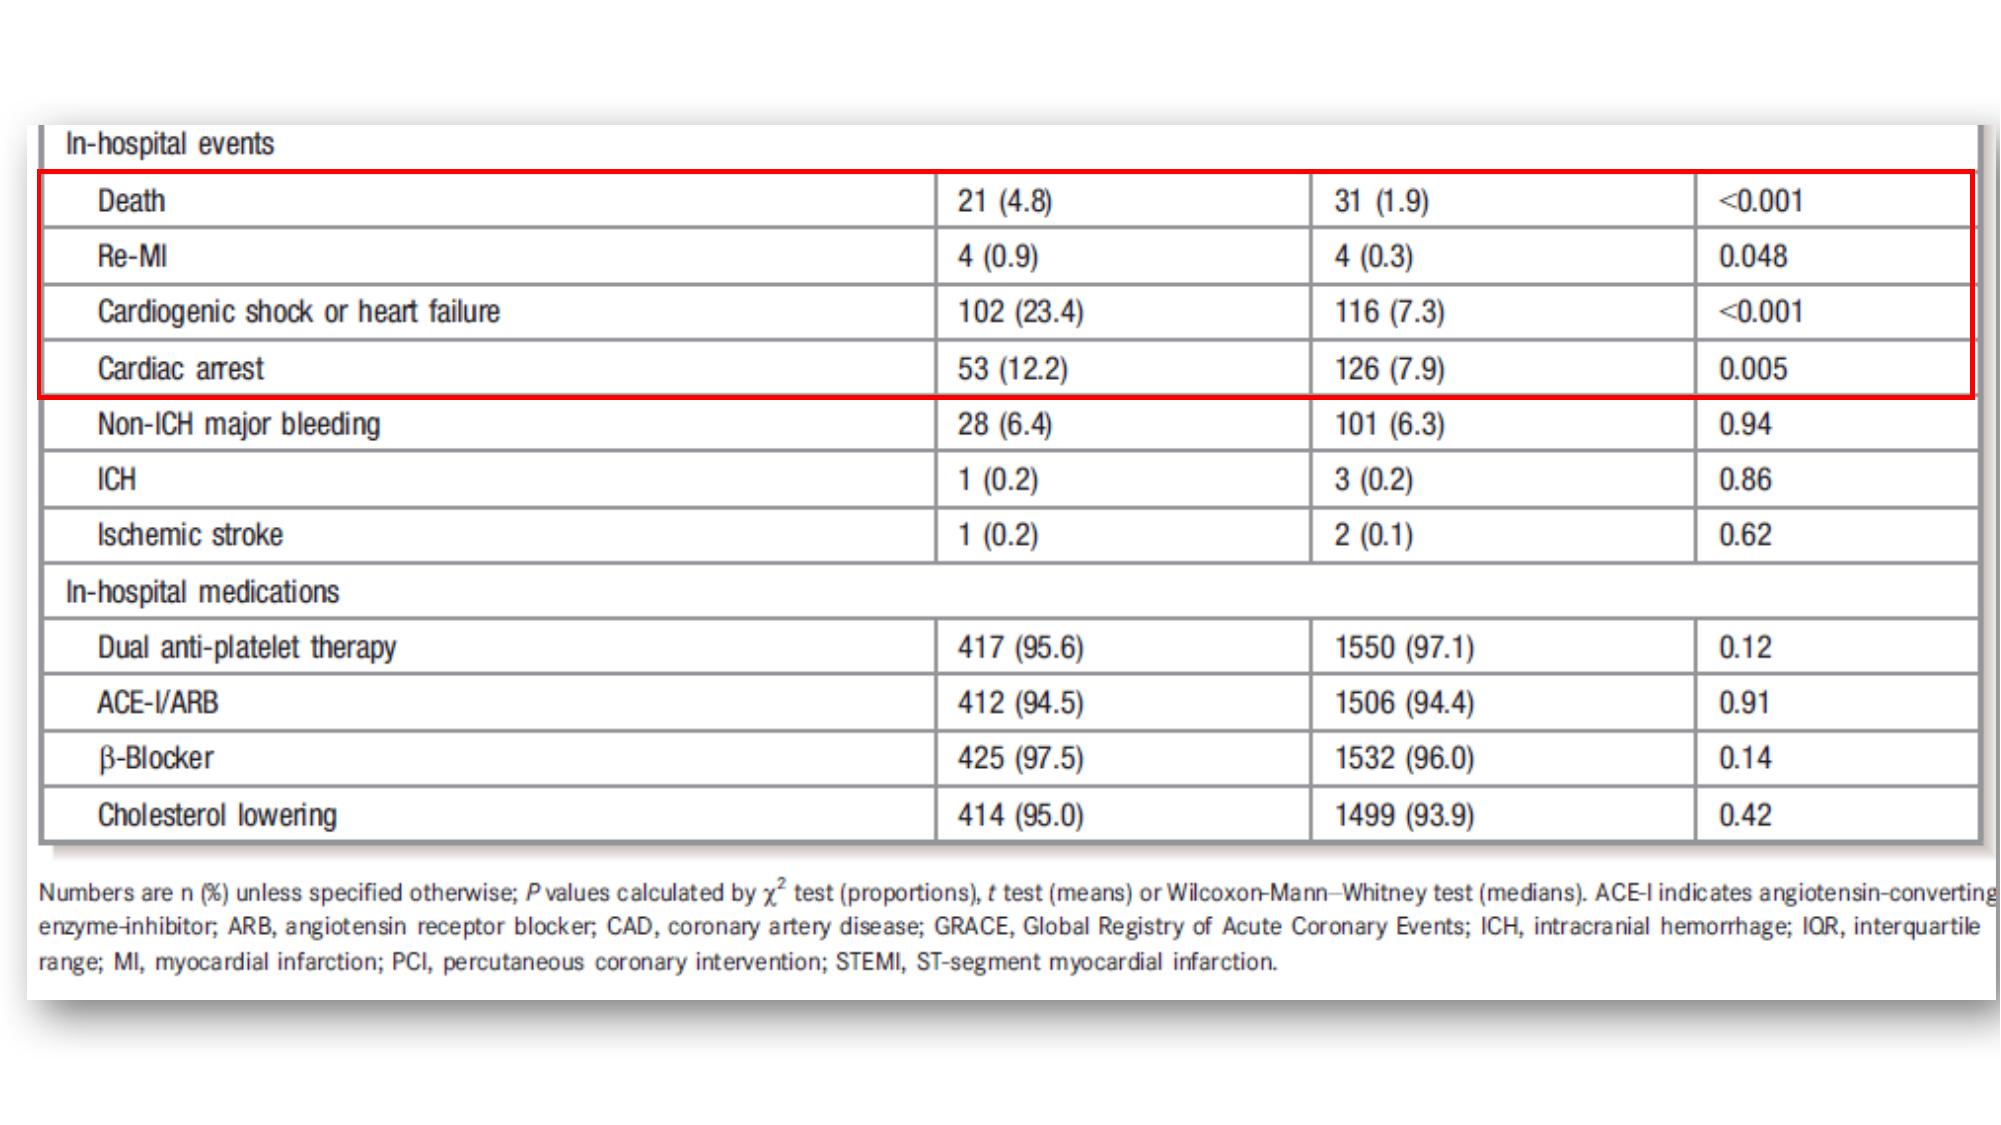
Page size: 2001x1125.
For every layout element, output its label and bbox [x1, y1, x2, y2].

picture [27, 125, 1996, 1000]
